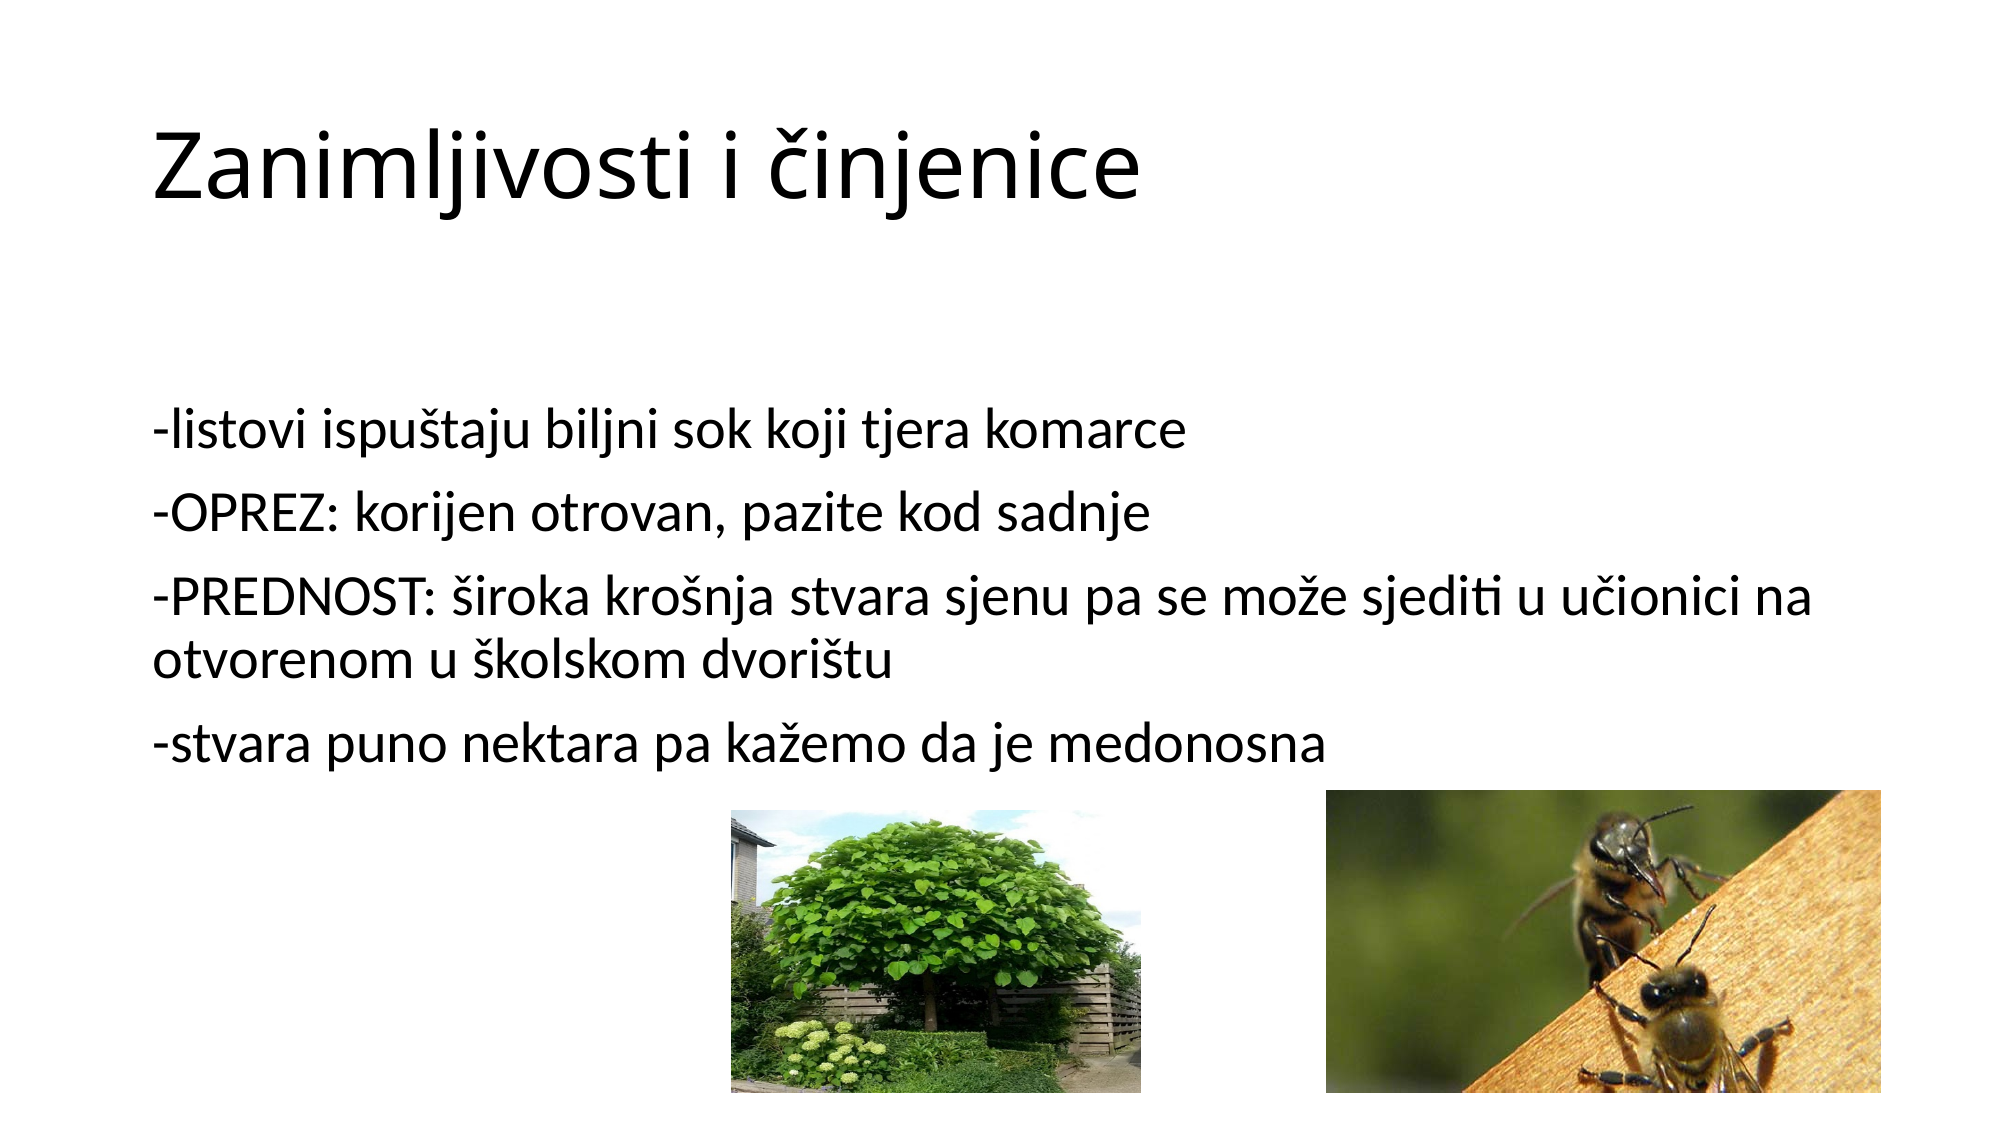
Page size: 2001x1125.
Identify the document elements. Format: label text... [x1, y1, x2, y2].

picture [1326, 790, 1881, 1094]
picture [731, 810, 1141, 1094]
title Zanimljivosti i činjenice [137, 59, 1863, 278]
list -listovi ispuštaju biljni sok koji tjera komarce -OPREZ: korijen otrovan, pazite kod sadnje -PREDNOST: široka krošnja stvara sjenu pa se može sjediti u učionici na otvorenom u školskom dvorištu -stvara puno nektara pa kažemo da je medonosna [137, 299, 1863, 1014]
